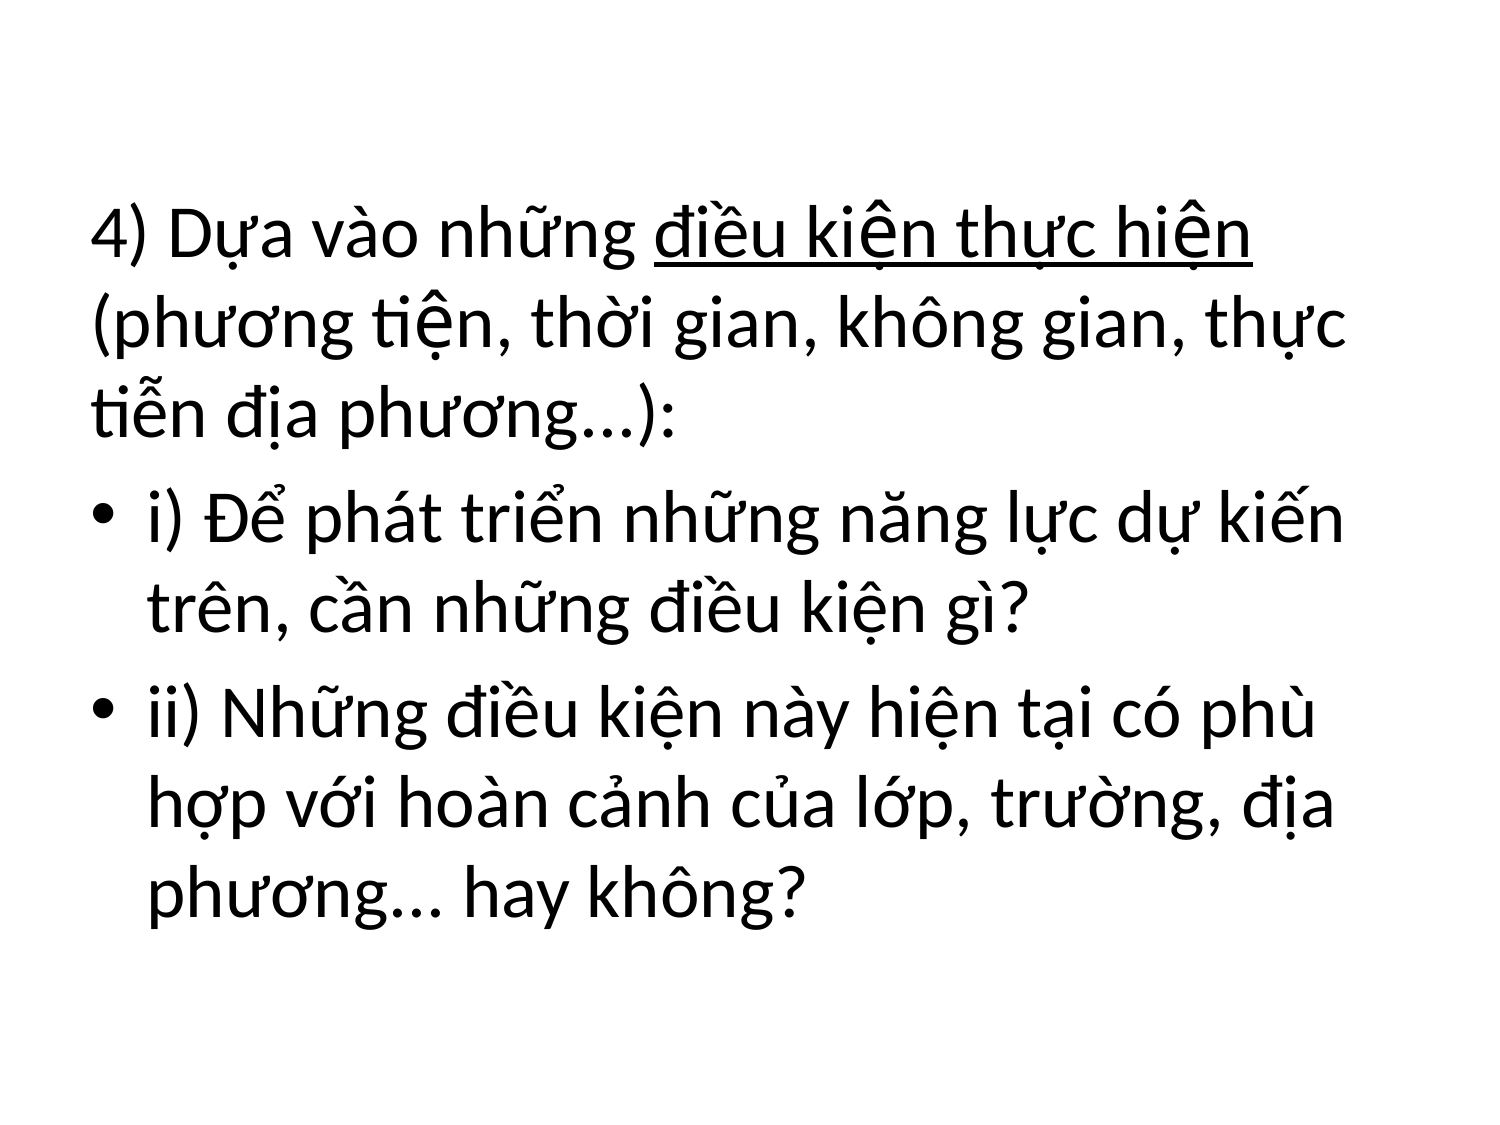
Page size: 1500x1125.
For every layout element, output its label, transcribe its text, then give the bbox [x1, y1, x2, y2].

list 4) Dựa vào những điều kiện thực hiện (phương tiện, thời gian, không gian, thực tiễn địa phương...): i) Để phát triển những năng lực dự kiến trên, cần những điều kiện gì? ii) Những điều kiện này hiện tại có phù hợp với hoàn cảnh của lớp, trường, địa phương... hay không? [75, 174, 1425, 1005]
